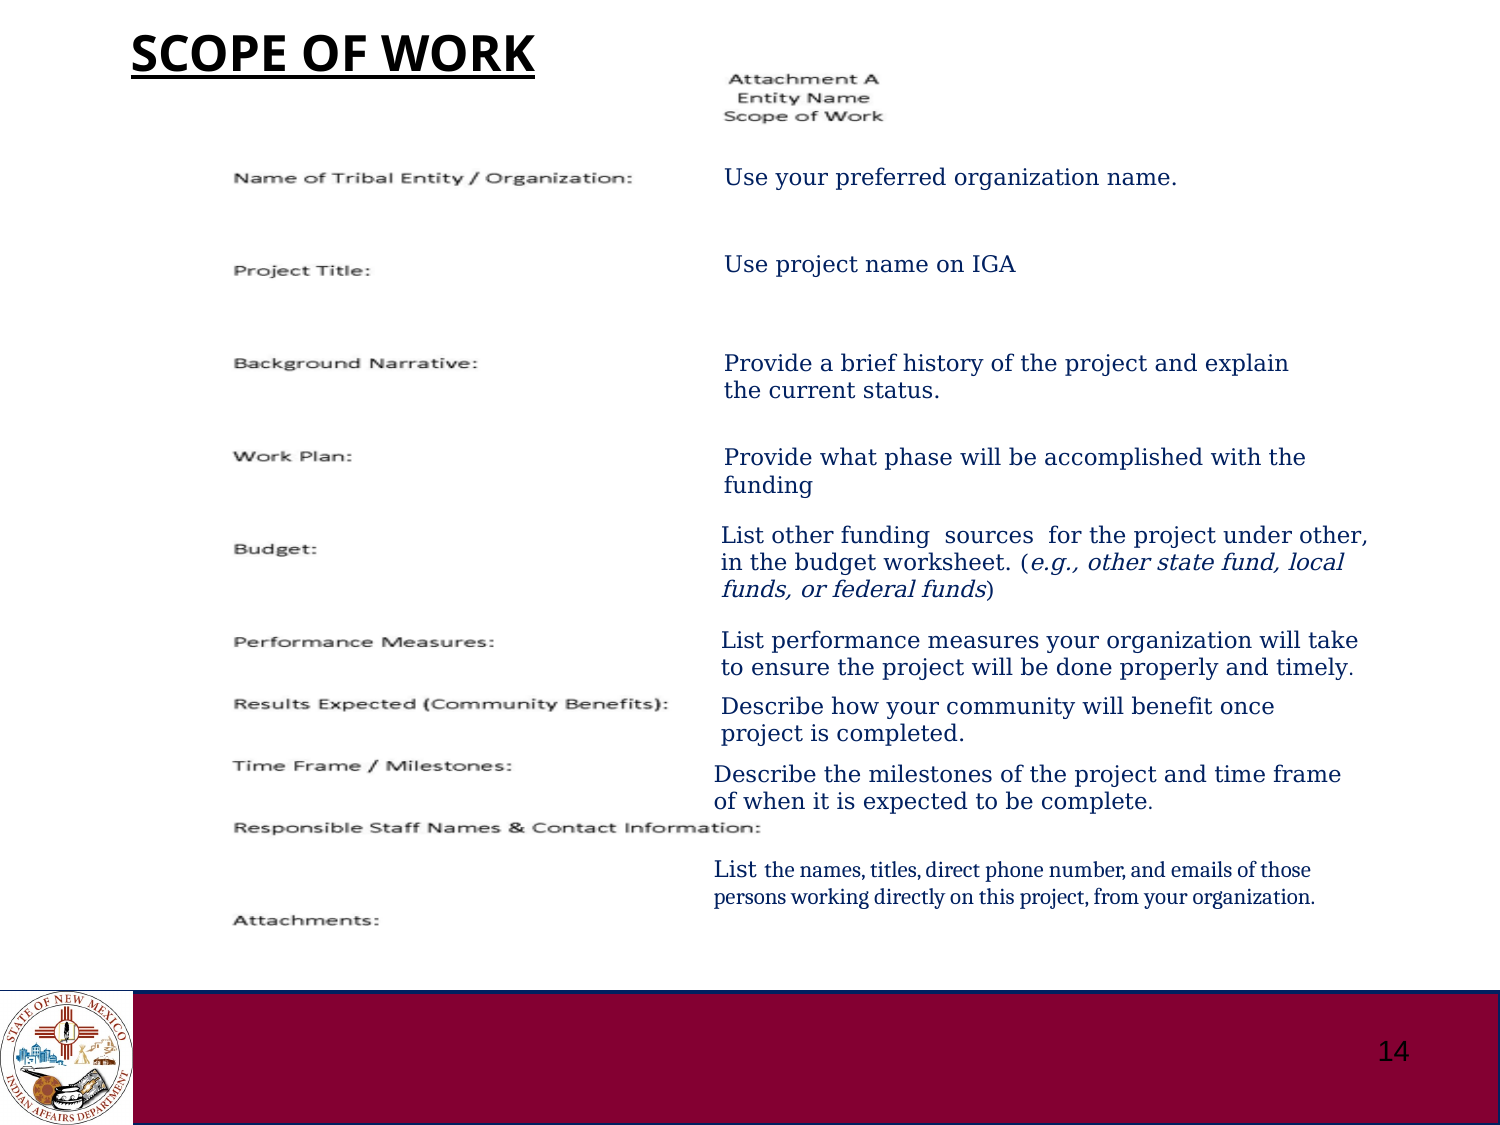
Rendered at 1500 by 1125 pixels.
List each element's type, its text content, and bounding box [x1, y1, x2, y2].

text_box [0, 991, 1500, 1125]
picture [188, 53, 1417, 949]
title SCOPE OF WORK [33, 0, 633, 90]
